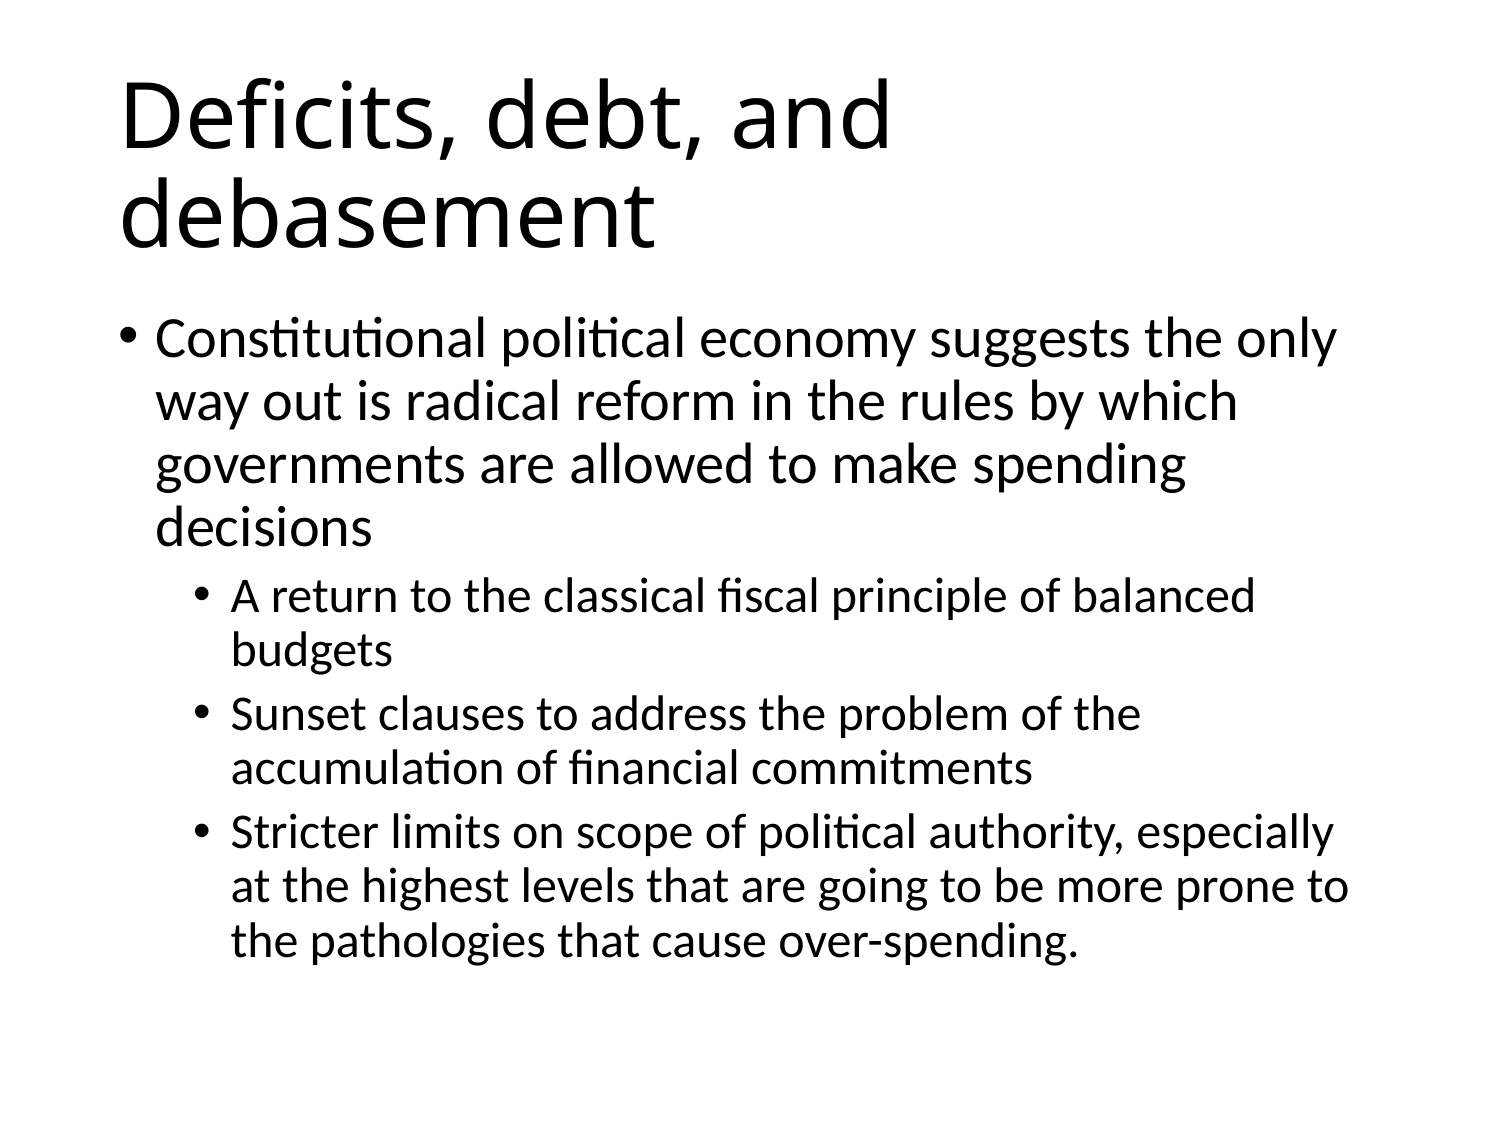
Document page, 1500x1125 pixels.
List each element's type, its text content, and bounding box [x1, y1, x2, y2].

title Deficits, debt, and debasement [103, 59, 1397, 278]
list Constitutional political economy suggests the only way out is radical reform in the rules by which governments are allowed to make spending decisions A return to the classical fiscal principle of balanced budgets Sunset clauses to address the problem of the accumulation of financial commitments Stricter limits on scope of political authority, especially at the highest levels that are going to be more prone to the pathologies that cause over-spending. [103, 299, 1397, 1014]
